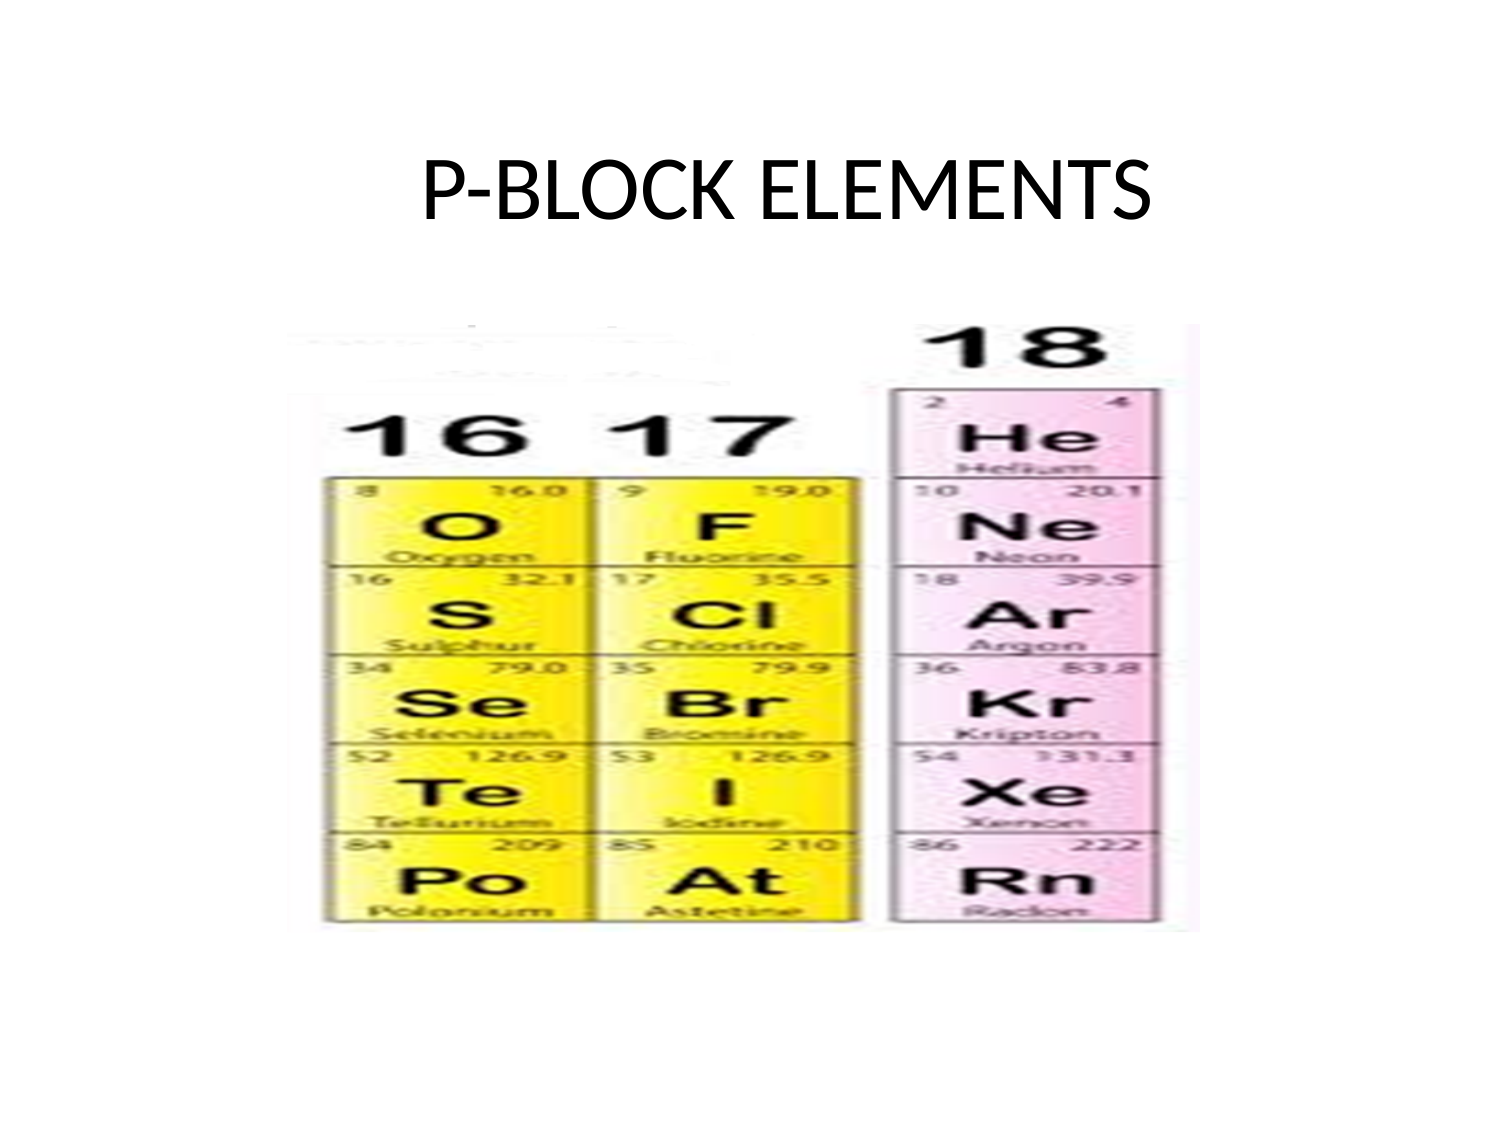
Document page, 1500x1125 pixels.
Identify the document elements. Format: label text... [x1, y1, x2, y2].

title P-BLOCK ELEMENTS [150, 62, 1425, 304]
picture [287, 324, 1201, 942]
